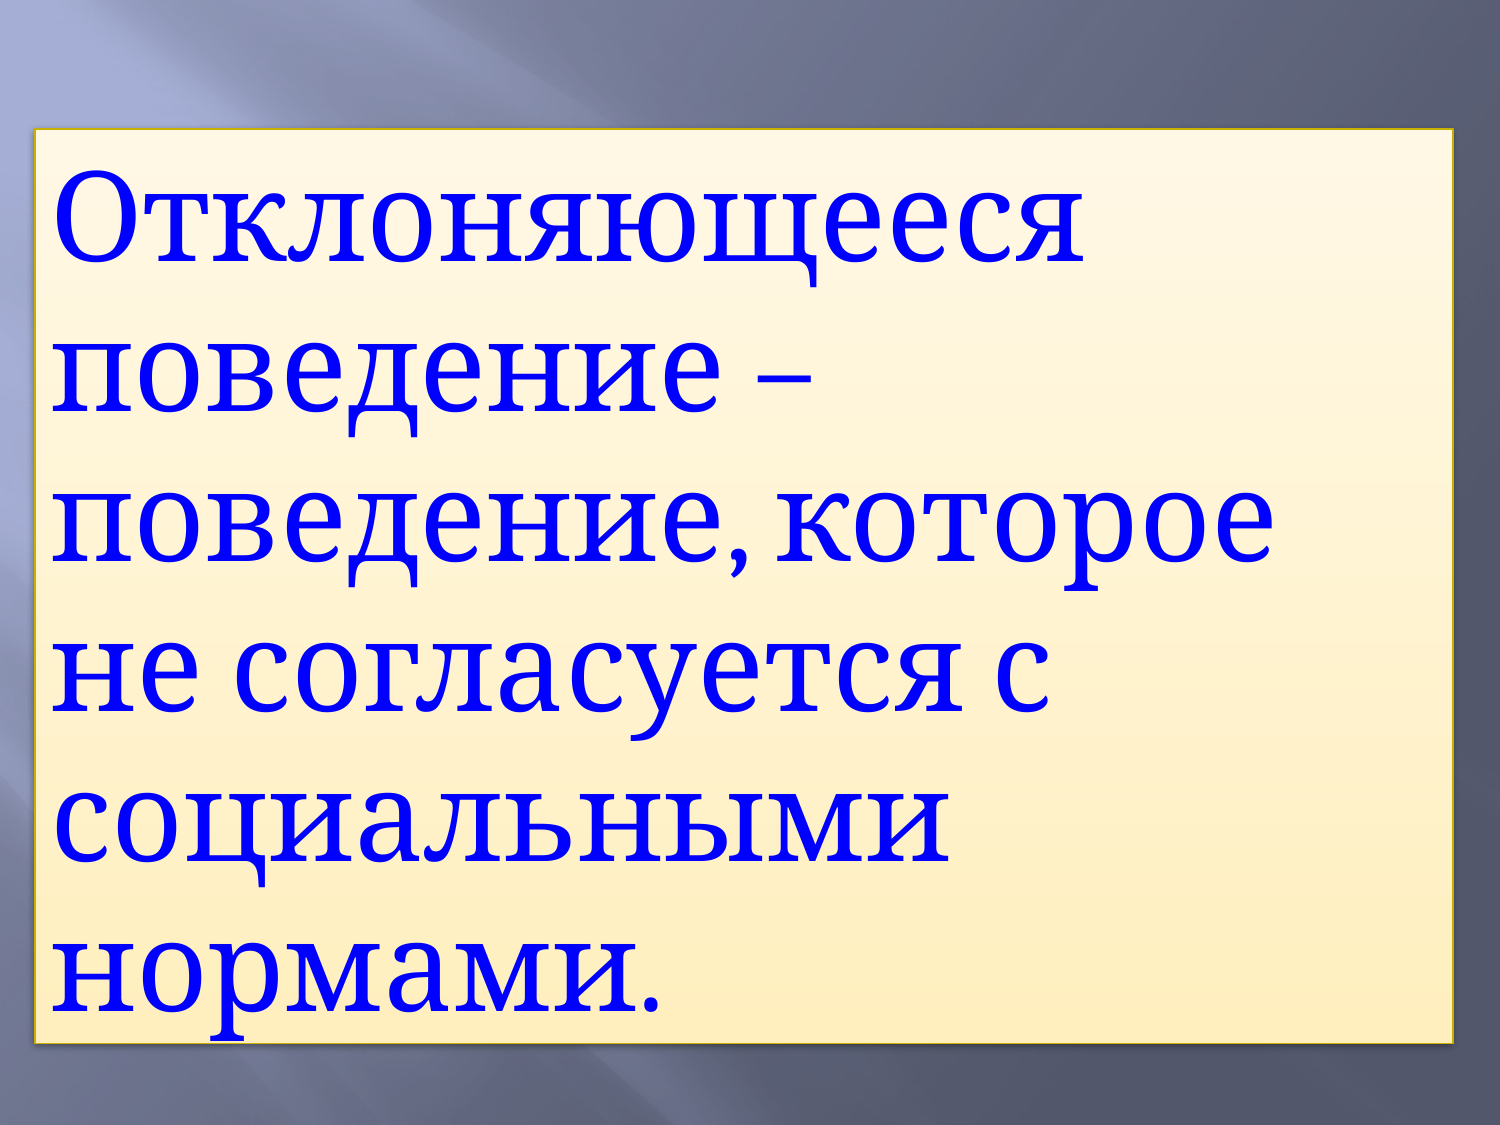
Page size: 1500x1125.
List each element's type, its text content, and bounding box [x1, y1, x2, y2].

text_box Отклоняющееся поведение – поведение, которое не согласуется с социальными нормами. [34, 128, 1454, 1044]
